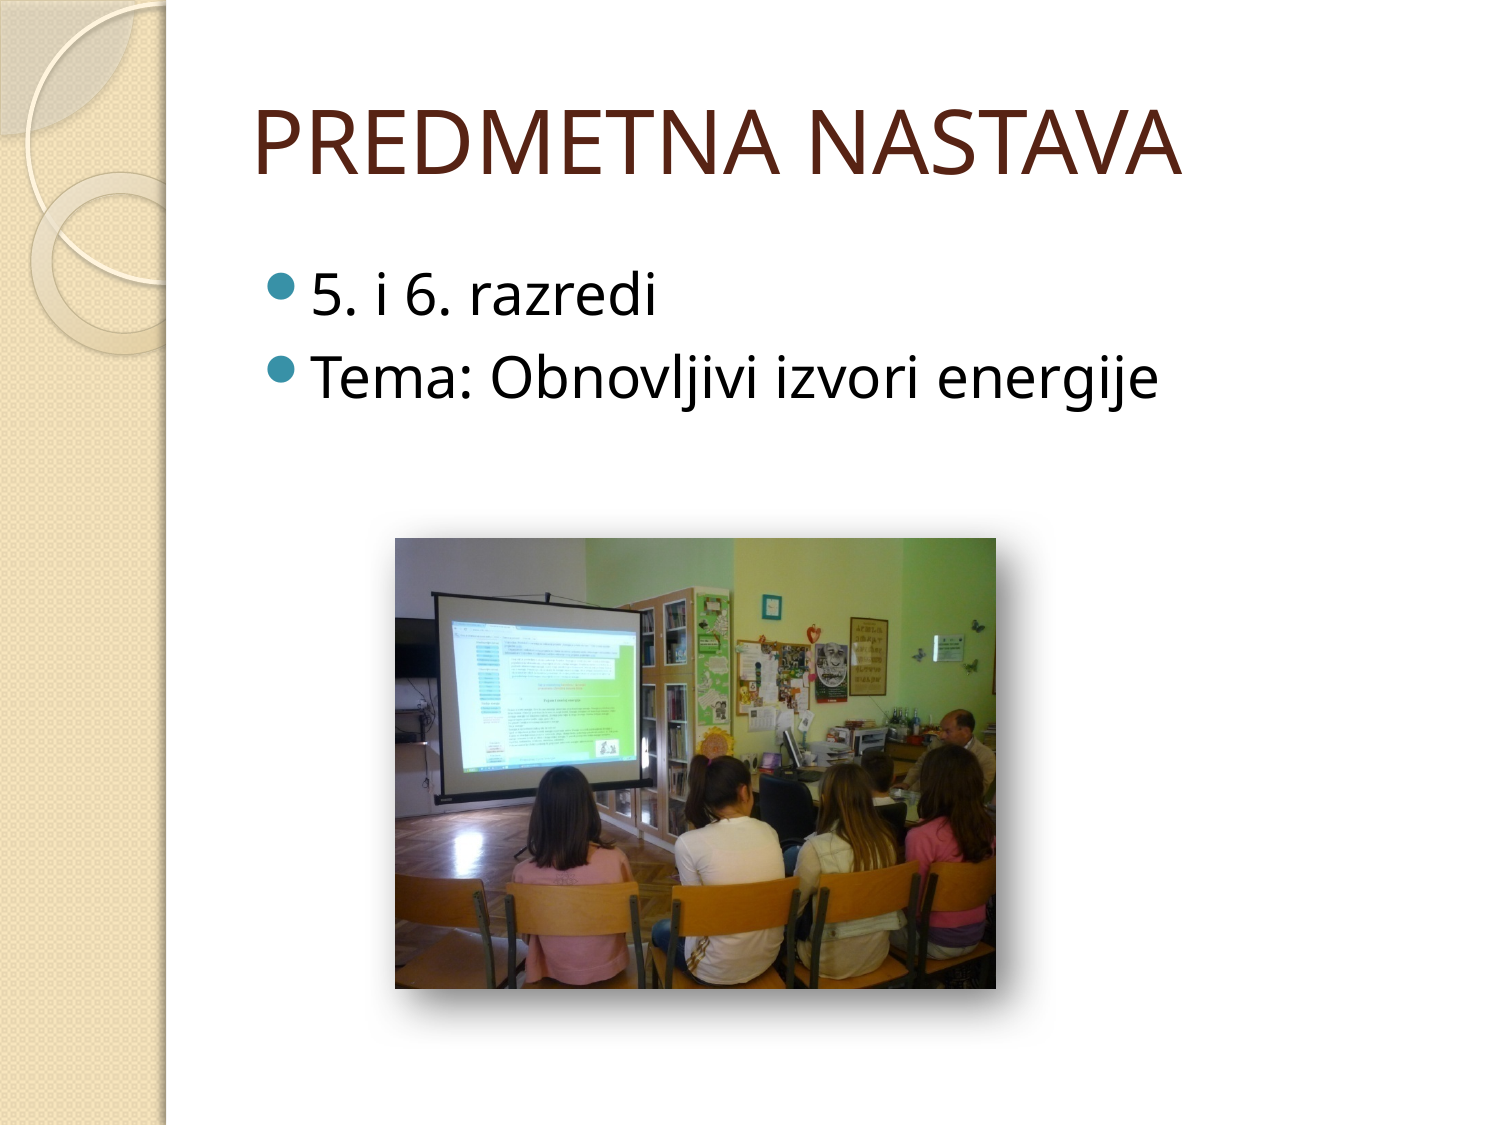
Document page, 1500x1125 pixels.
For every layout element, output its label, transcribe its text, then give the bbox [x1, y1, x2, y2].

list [395, 538, 996, 990]
title PREDMETNA NASTAVA [235, 45, 1466, 233]
list 5. i 6. razredi Tema: Obnovljivi izvori energije [235, 249, 1199, 1015]
